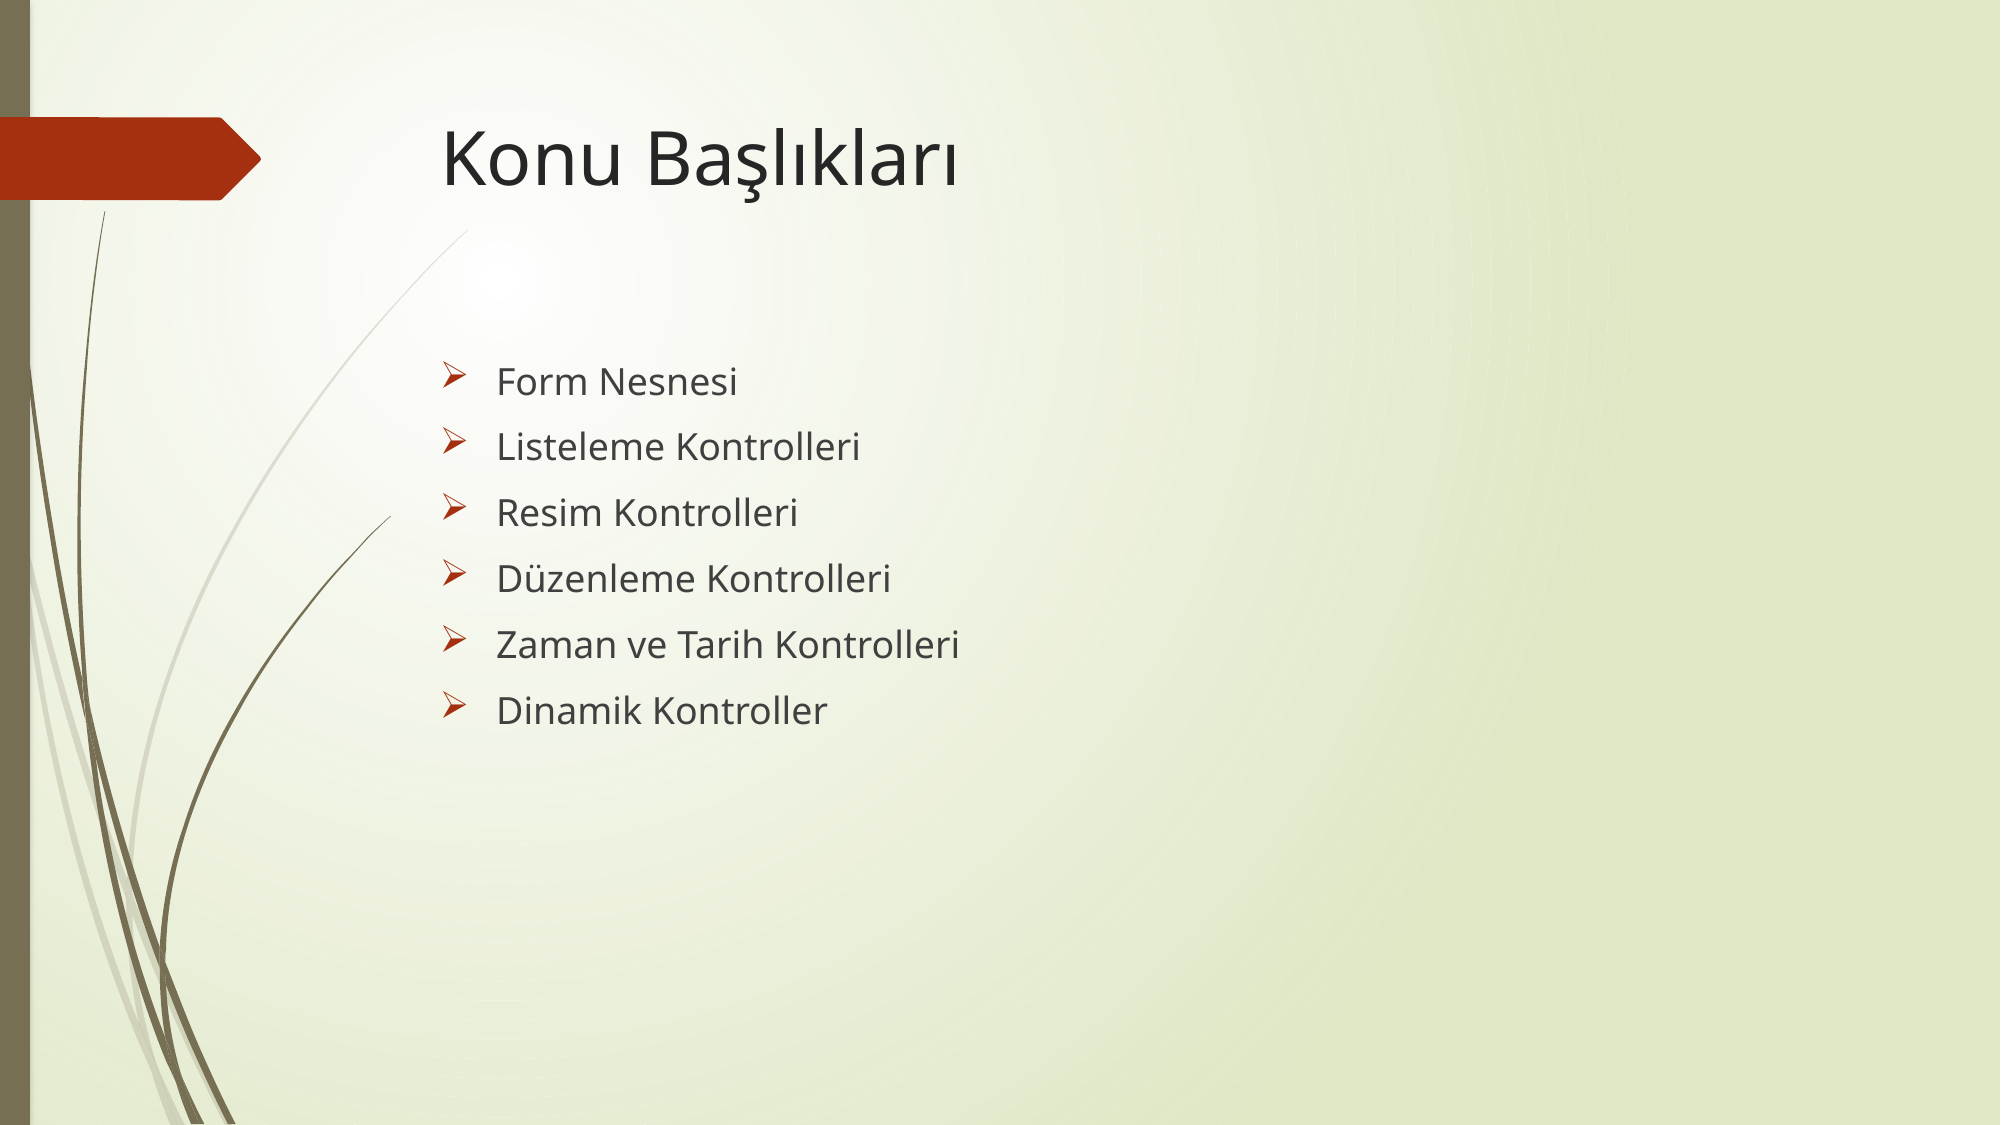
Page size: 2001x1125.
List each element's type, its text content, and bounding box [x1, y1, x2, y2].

title Konu Başlıkları [425, 102, 1888, 313]
list Form Nesnesi Listeleme Kontrolleri Resim Kontrolleri Düzenleme Kontrolleri Zaman ve Tarih Kontrolleri Dinamik Kontroller [424, 350, 1888, 970]
